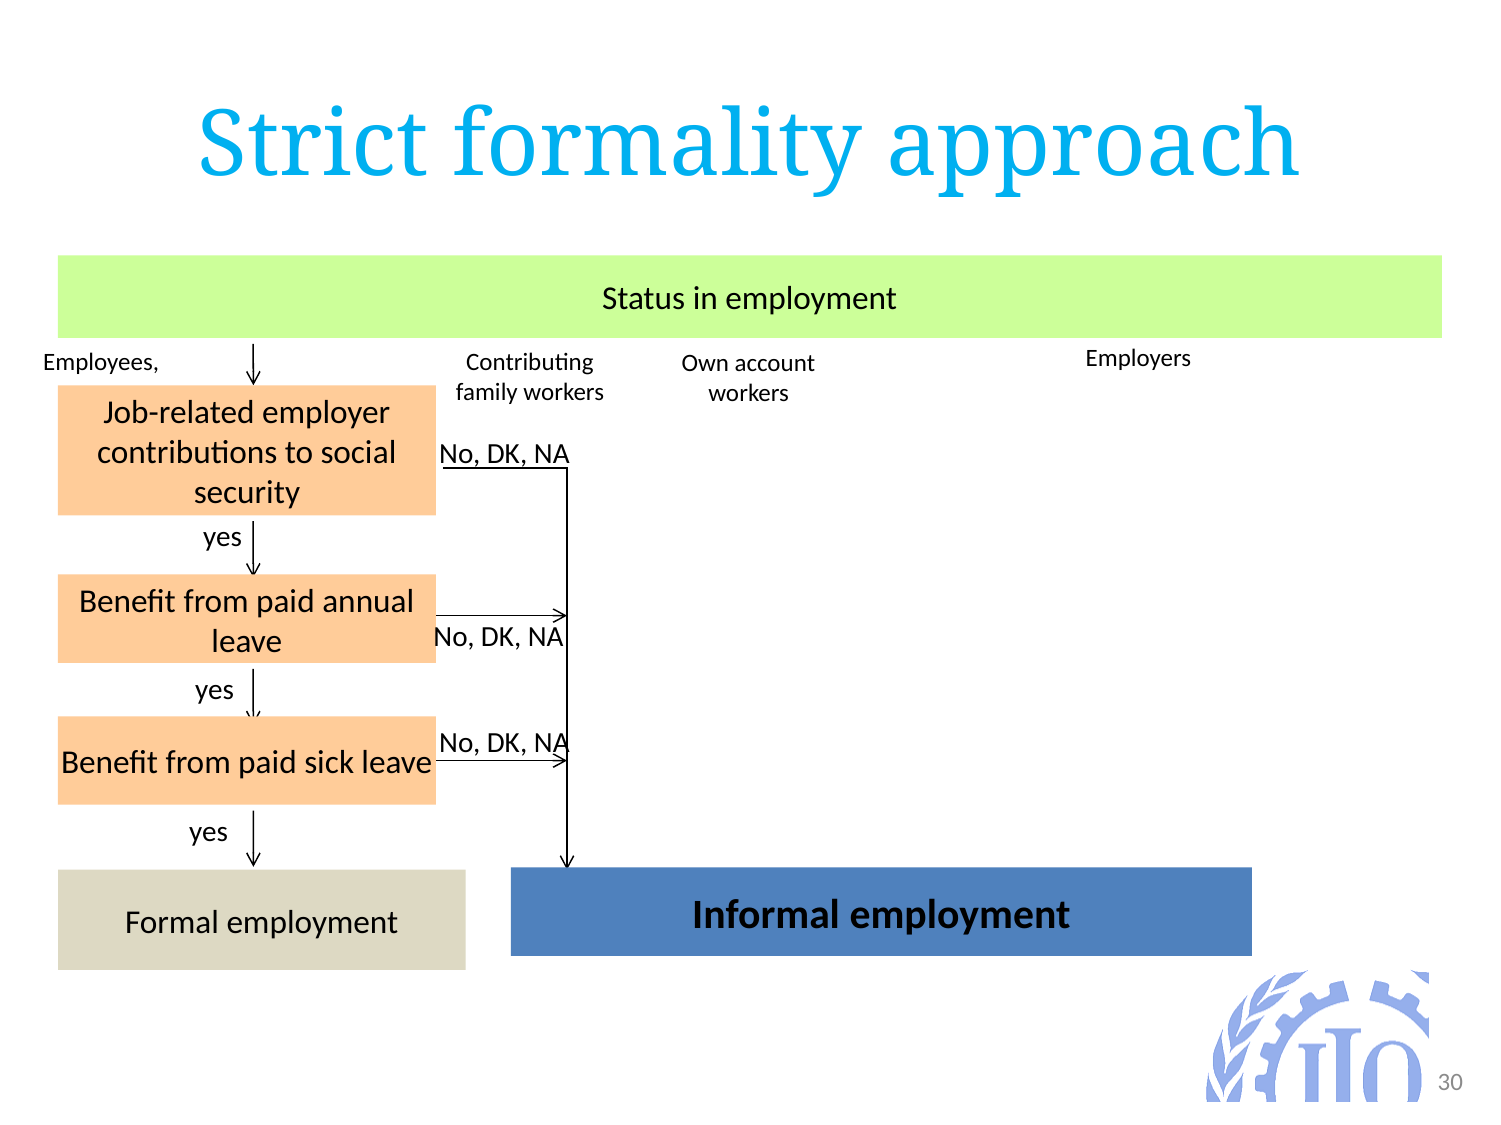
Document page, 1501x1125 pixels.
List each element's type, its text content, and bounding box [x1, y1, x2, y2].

text_box Own account workers [646, 339, 851, 414]
slide_number 30 [1329, 1058, 1479, 1103]
text_box Status in employment [57, 255, 1442, 338]
text_box [246, 343, 261, 385]
text_box yes [191, 515, 254, 552]
text_box yes [183, 668, 246, 706]
text_box [246, 810, 261, 867]
text_box Employees, [28, 338, 181, 383]
picture [1199, 964, 1429, 1102]
text_box No, DK, NA [431, 721, 578, 764]
list Informal employment [510, 867, 1252, 956]
text_box No, DK, NA [431, 432, 578, 474]
title Strict formality approach [75, 45, 1426, 233]
text_box Benefit from paid annual leave [57, 574, 436, 663]
text_box Benefit from paid sick leave [57, 716, 436, 805]
text_box Employers [1036, 334, 1241, 379]
text_box yes [177, 810, 241, 847]
text_box No, DK, NA [425, 615, 573, 657]
text_box Formal employment [58, 869, 466, 970]
text_box Contributing family workers [428, 338, 632, 413]
text_box Job-related employer contributions to social security [57, 385, 436, 516]
